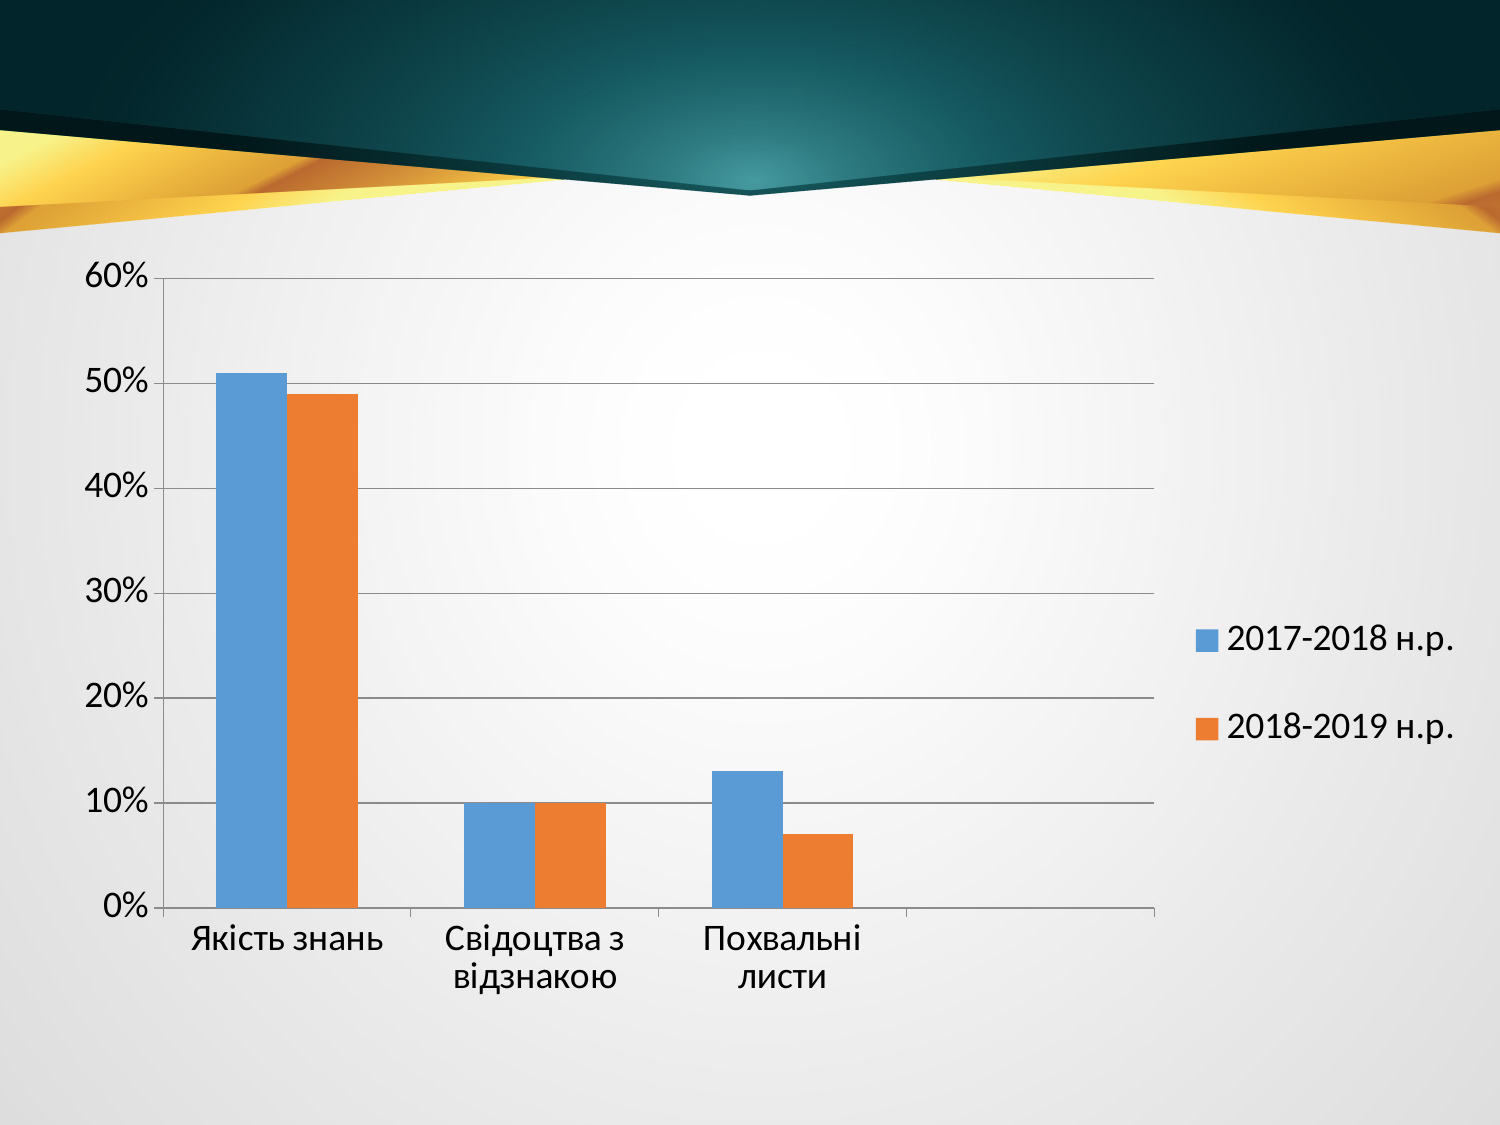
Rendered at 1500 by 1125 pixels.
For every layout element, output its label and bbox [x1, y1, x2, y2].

chart [55, 244, 1479, 1014]
picture [0, 0, 1500, 1125]
